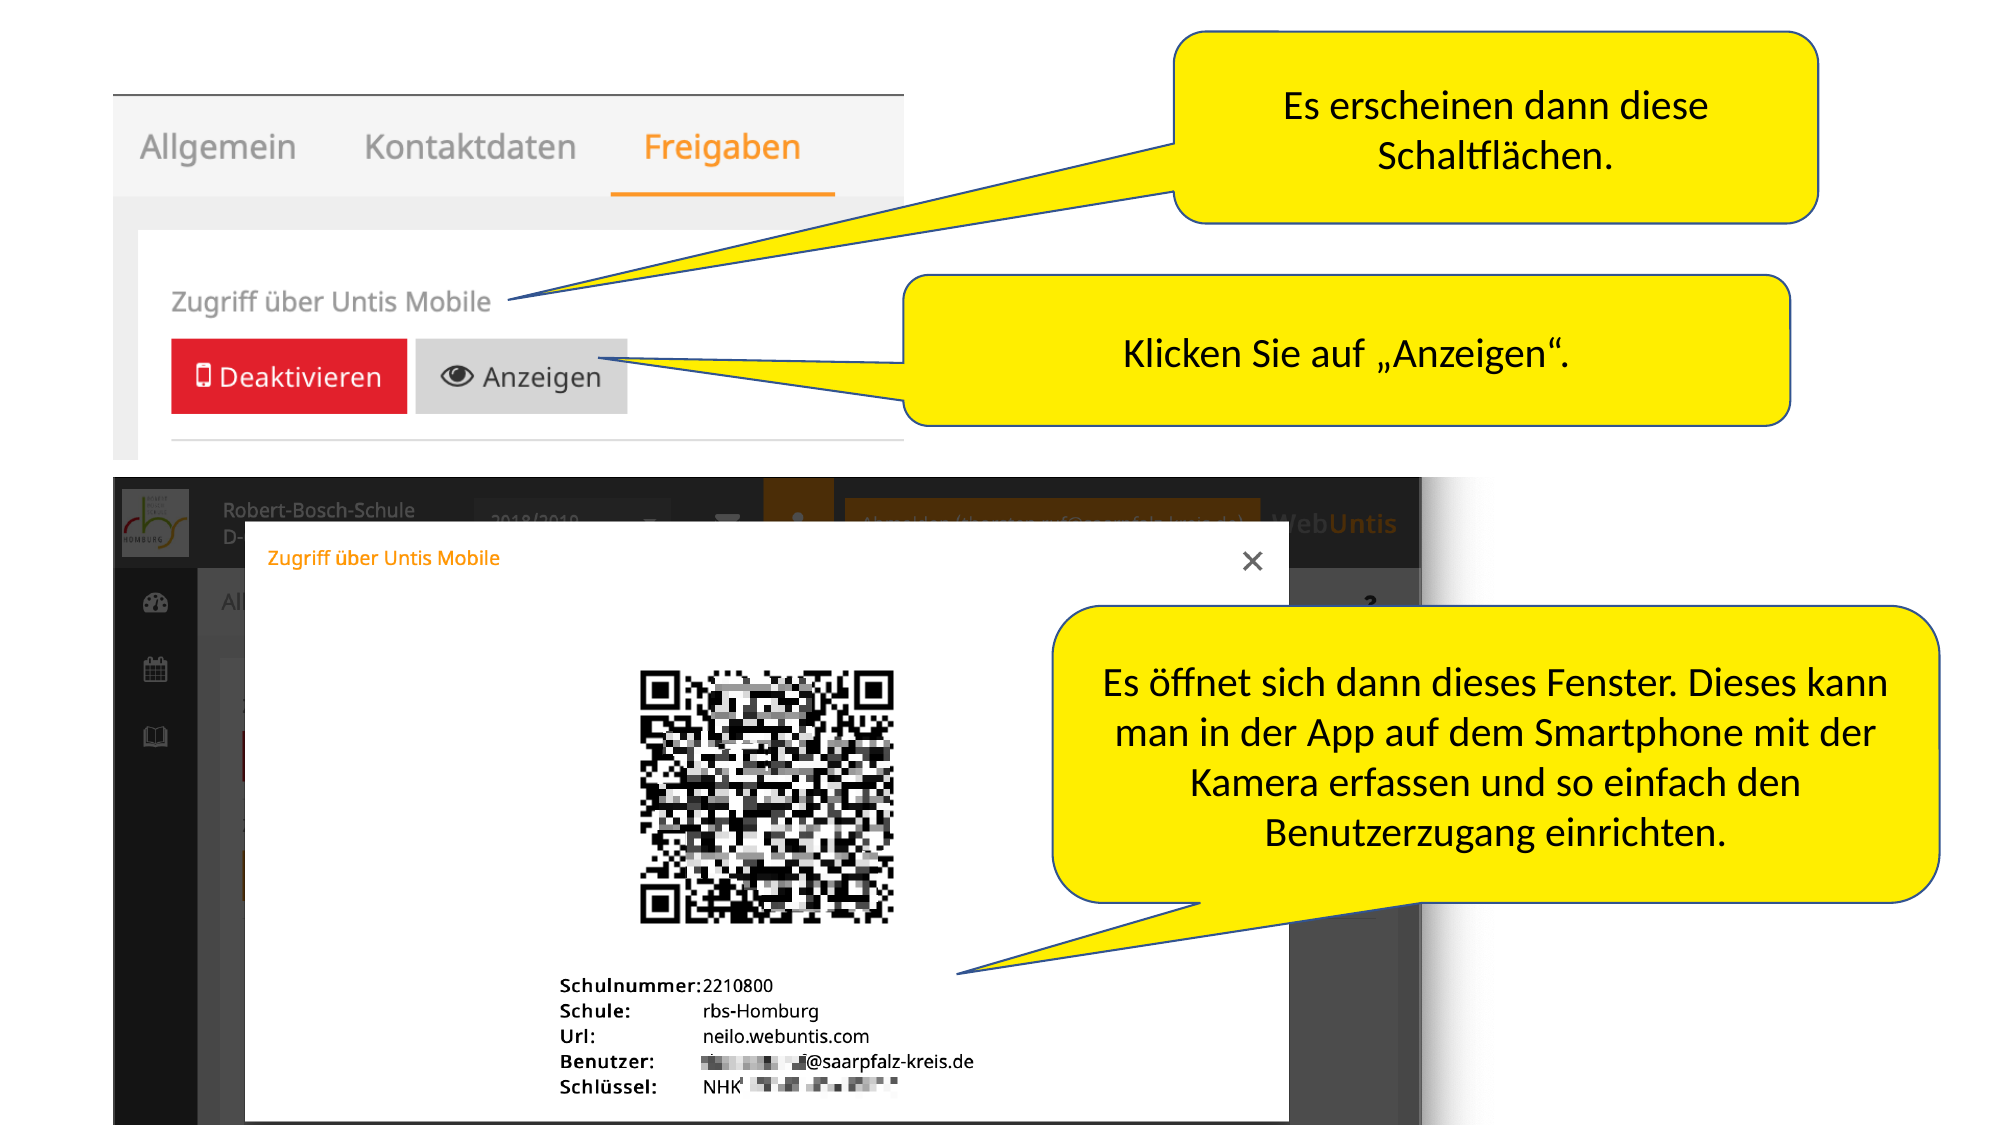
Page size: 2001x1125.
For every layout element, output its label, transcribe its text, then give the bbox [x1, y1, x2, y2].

text_box Es öffnet sich dann dieses Fenster. Dieses kann man in der App auf dem Smartphone mit der Kamera erfassen und so einfach den Benutzerzugang einrichten. [1499, 604, 1941, 904]
text_box Klicken Sie auf „Anzeigen“. [904, 273, 1792, 427]
picture [113, 477, 1499, 1125]
picture [113, 94, 904, 460]
text_box Es erscheinen dann diese Schaltflächen. [904, 30, 1820, 237]
